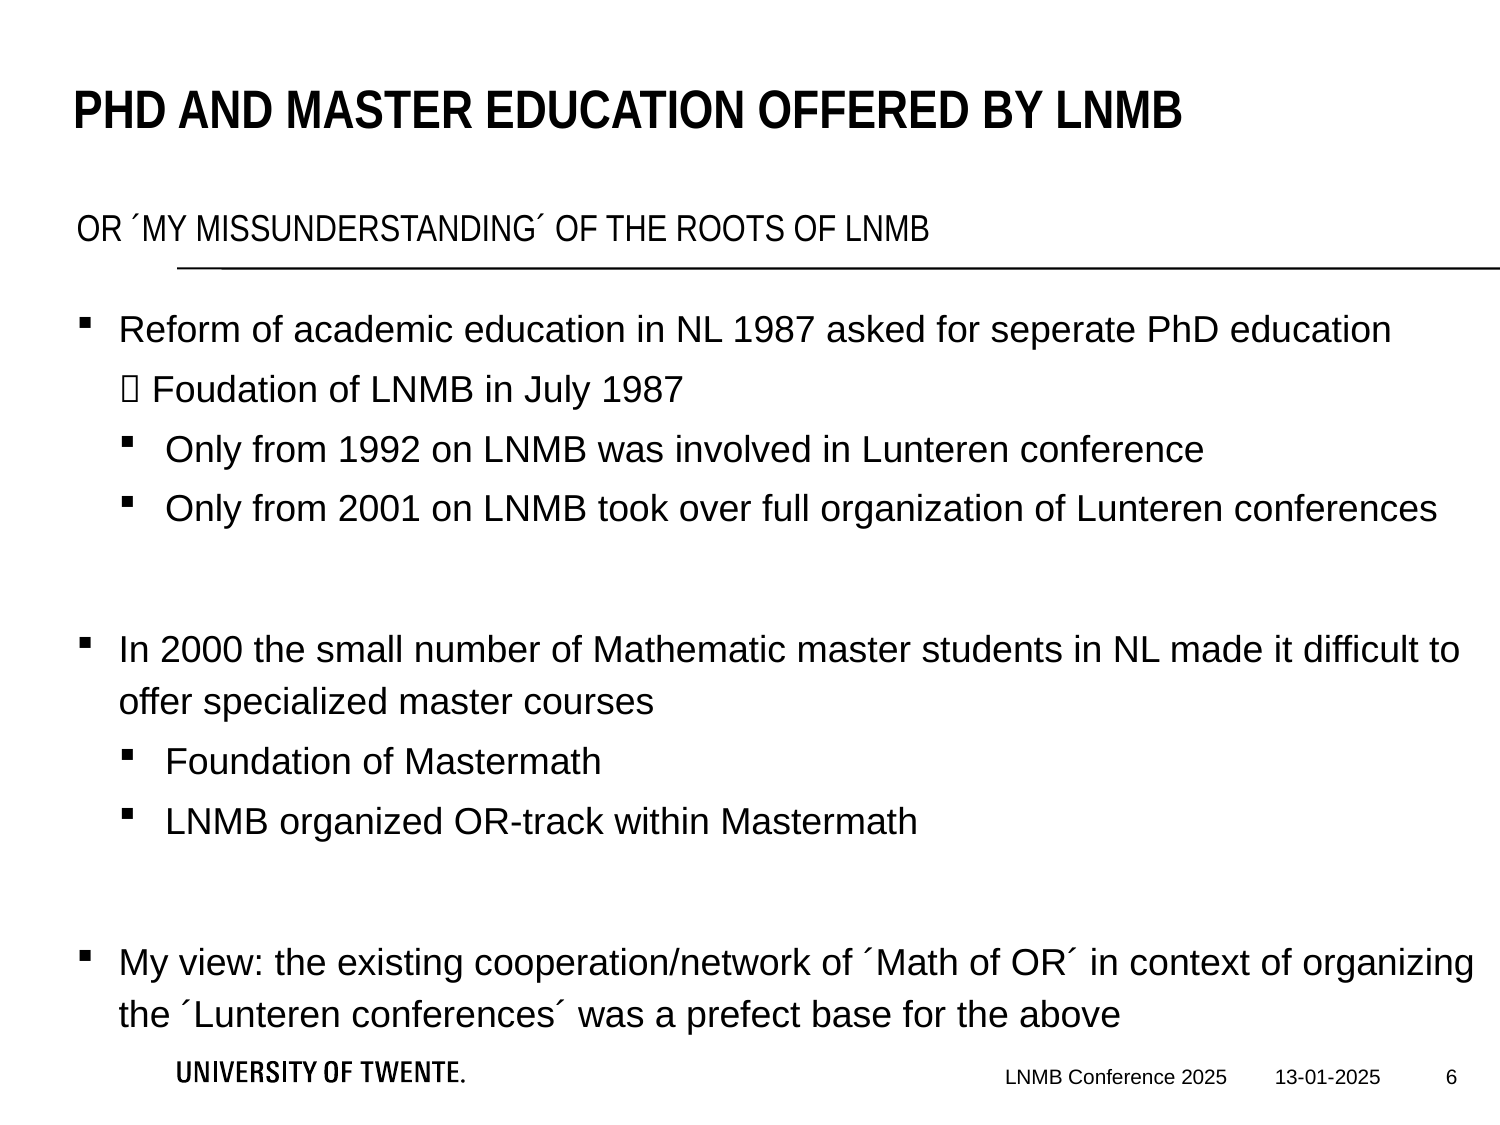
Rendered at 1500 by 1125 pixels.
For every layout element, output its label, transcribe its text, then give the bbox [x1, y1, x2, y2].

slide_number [1243, 1049, 1395, 1125]
footer LNMB Conference 2025 [580, 1049, 1243, 1125]
list Or ´my missunderstanding´ of the roots of LNMB [76, 202, 1353, 250]
slide_number 6 [1395, 1049, 1458, 1125]
list Reform of academic education in NL 1987 asked for seperate PhD education  Foudation of LNMB in July 1987 Only from 1992 on LNMB was involved in Lunteren conference Only from 2001 on LNMB took over full organization of Lunteren conferences In 2000 the small number of Mathematic master students in NL made it difficult to offer specialized master courses Foundation of Mastermath LNMB organized OR-track within Mastermath My view: the existing cooperation/network of ´Math of OR´ in context of organizing the ´Lunteren conferences´ was a prefect base for the above [76, 290, 1500, 1043]
list PhD and Master Education offered by LNMB [73, 82, 1483, 203]
